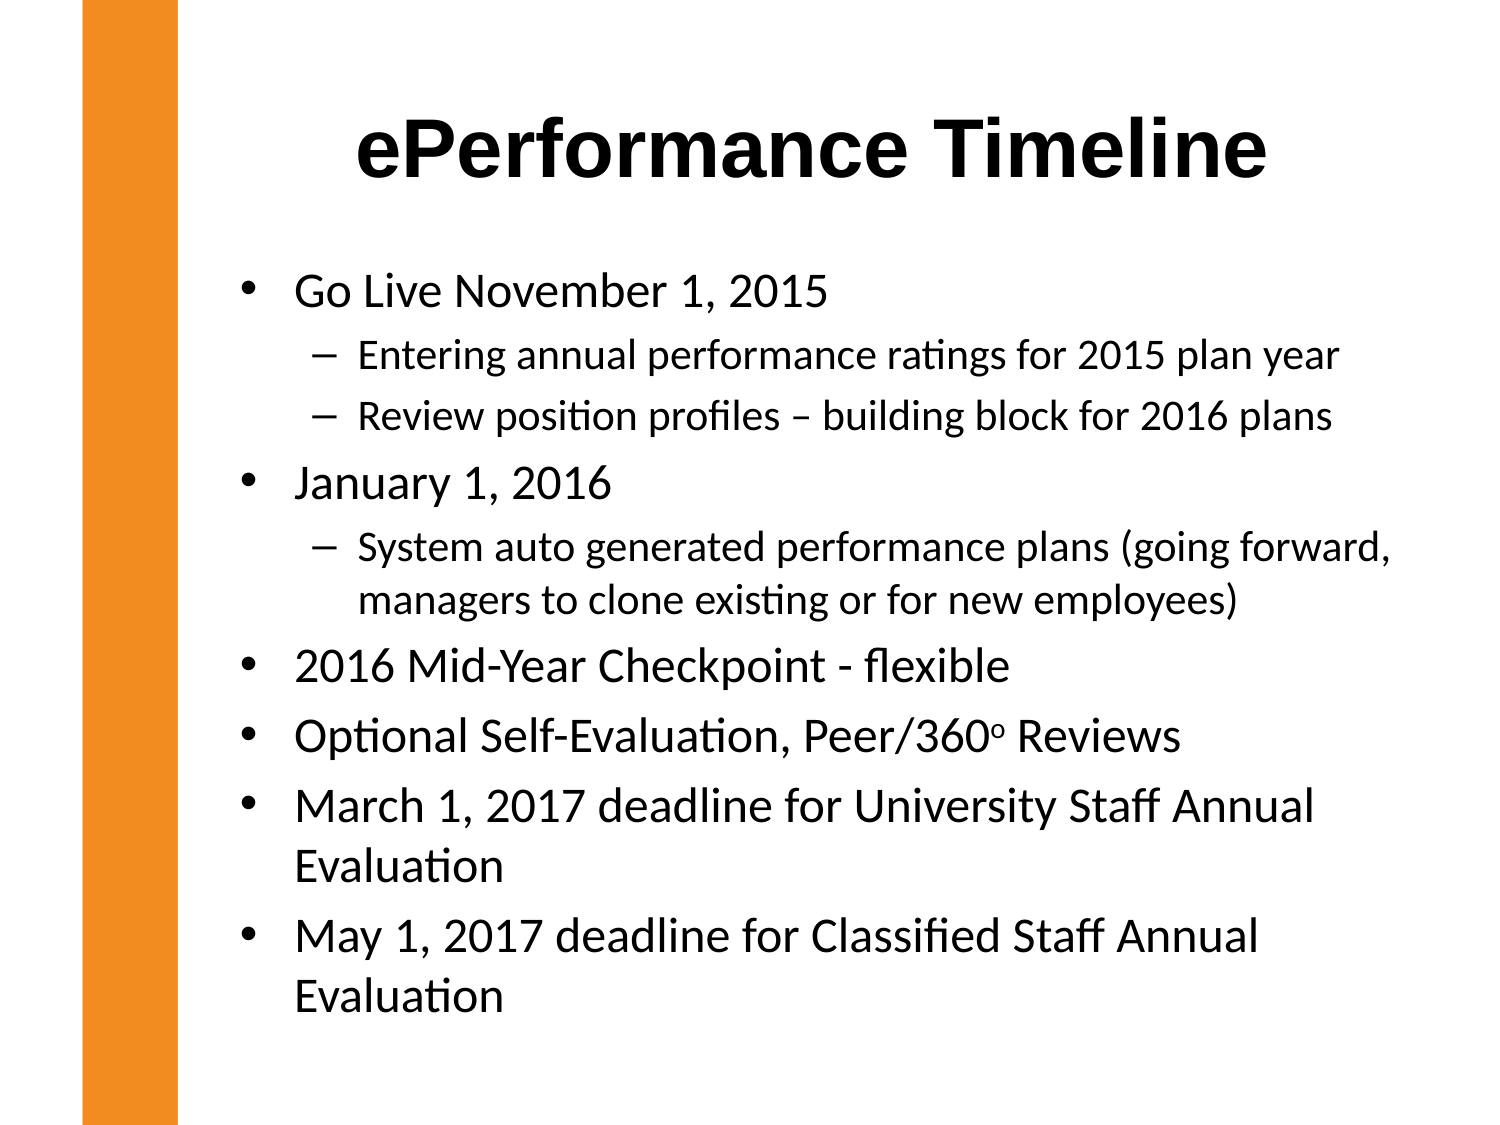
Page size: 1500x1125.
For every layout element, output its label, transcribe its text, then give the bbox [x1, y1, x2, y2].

title ePerformance Timeline [200, 50, 1425, 238]
text_box Go Live November 1, 2015 Entering annual performance ratings for 2015 plan year Review position profiles – building block for 2016 plans January 1, 2016 System auto generated performance plans (going forward, managers to clone existing or for new employees) 2016 Mid-Year Checkpoint - flexible Optional Self-Evaluation, Peer/360o Reviews March 1, 2017 deadline for University Staff Annual Evaluation May 1, 2017 deadline for Classified Staff Annual Evaluation [224, 249, 1425, 1050]
picture [0, 0, 1500, 1125]
